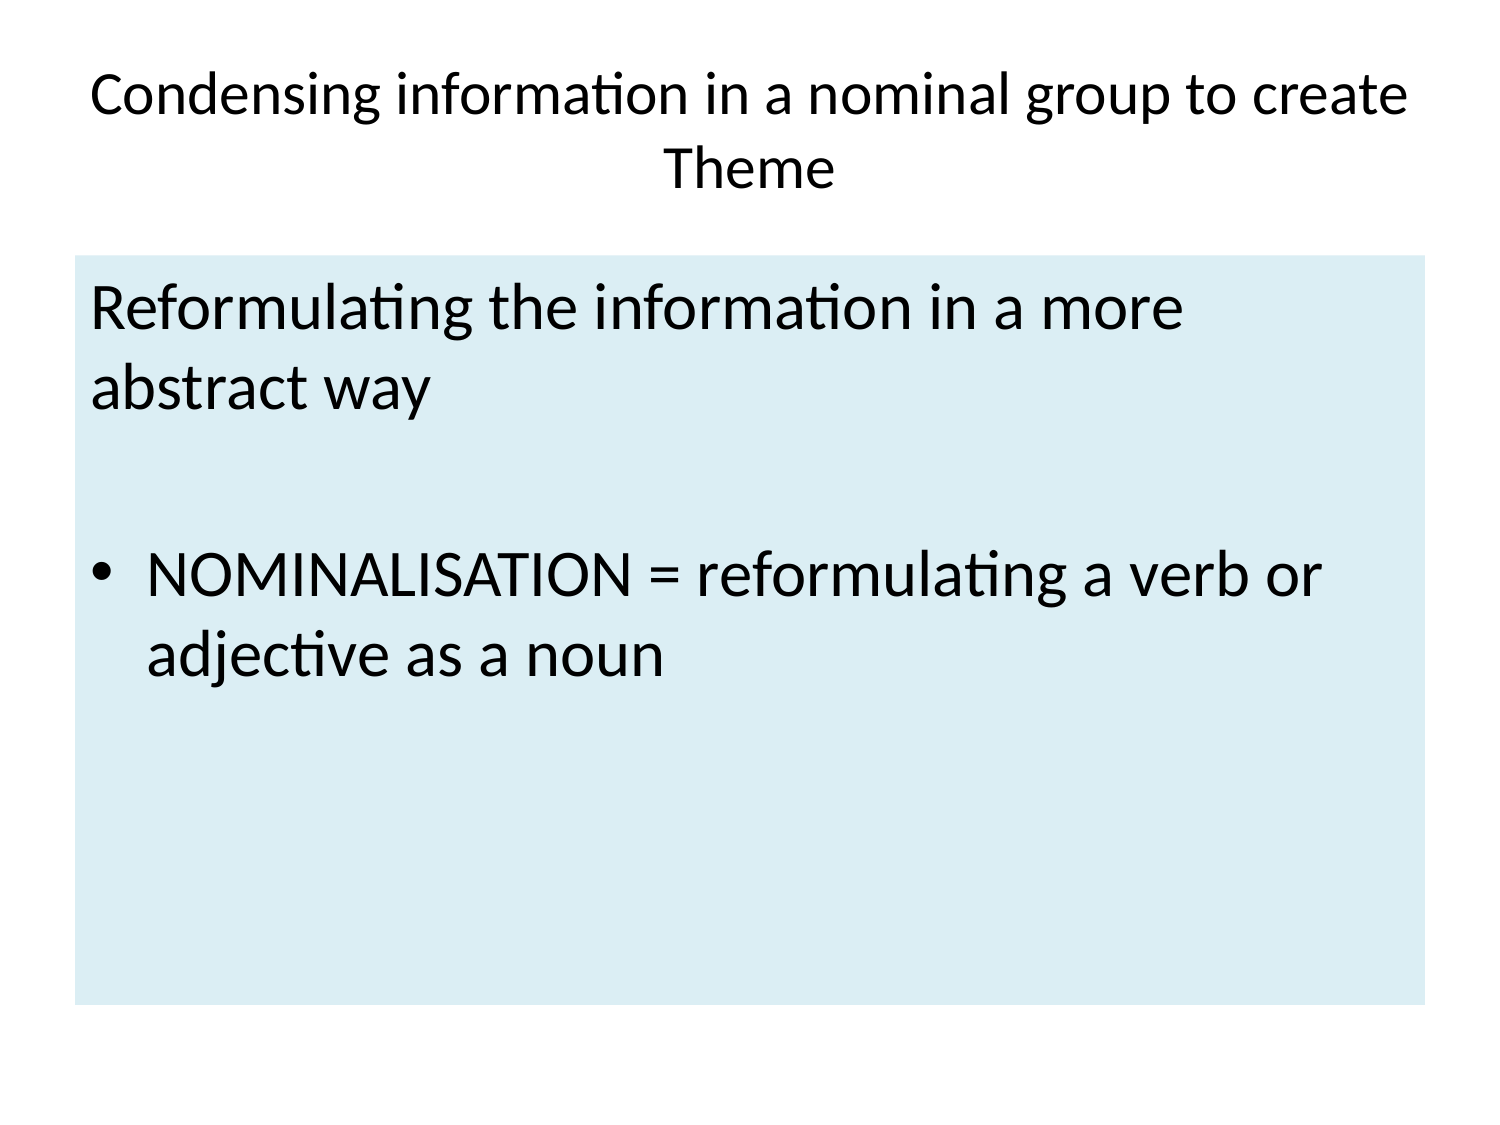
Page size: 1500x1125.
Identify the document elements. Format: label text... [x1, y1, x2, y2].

title Condensing information in a nominal group to create Theme [75, 45, 1425, 209]
list Reformulating the information in a more abstract way NOMINALISATION = reformulating a verb or adjective as a noun [75, 255, 1425, 1005]
